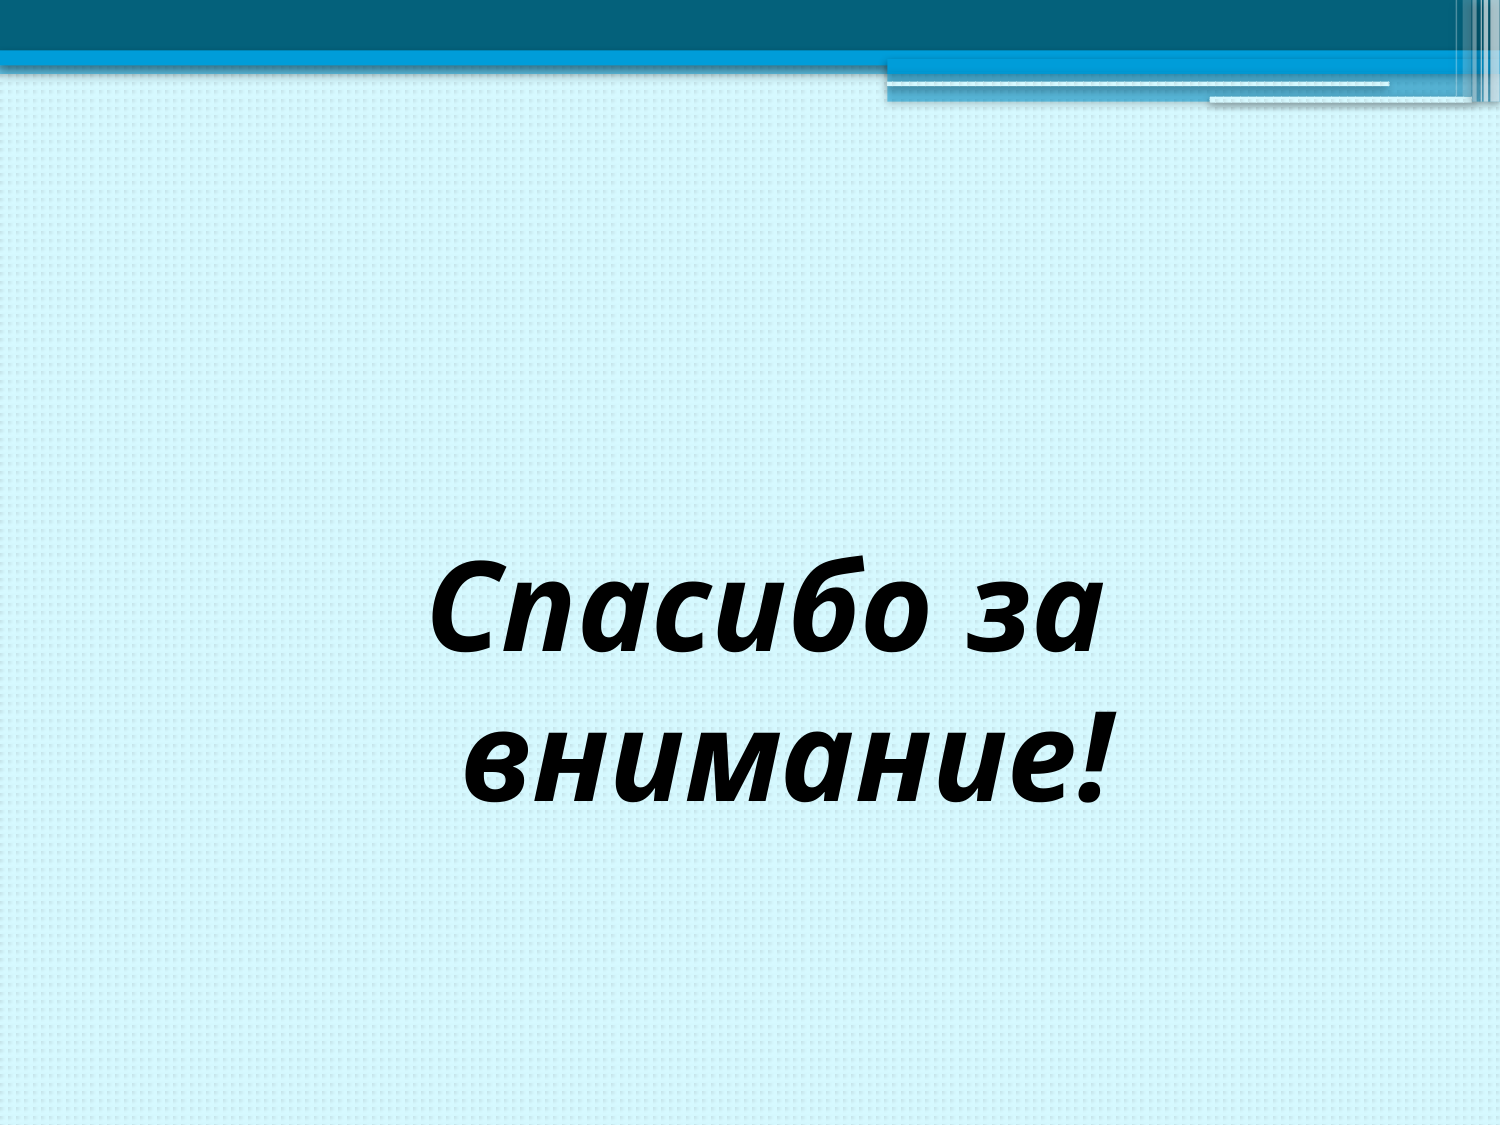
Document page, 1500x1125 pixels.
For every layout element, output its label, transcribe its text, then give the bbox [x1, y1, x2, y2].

list Спасибо за внимание! [82, 363, 1432, 1073]
